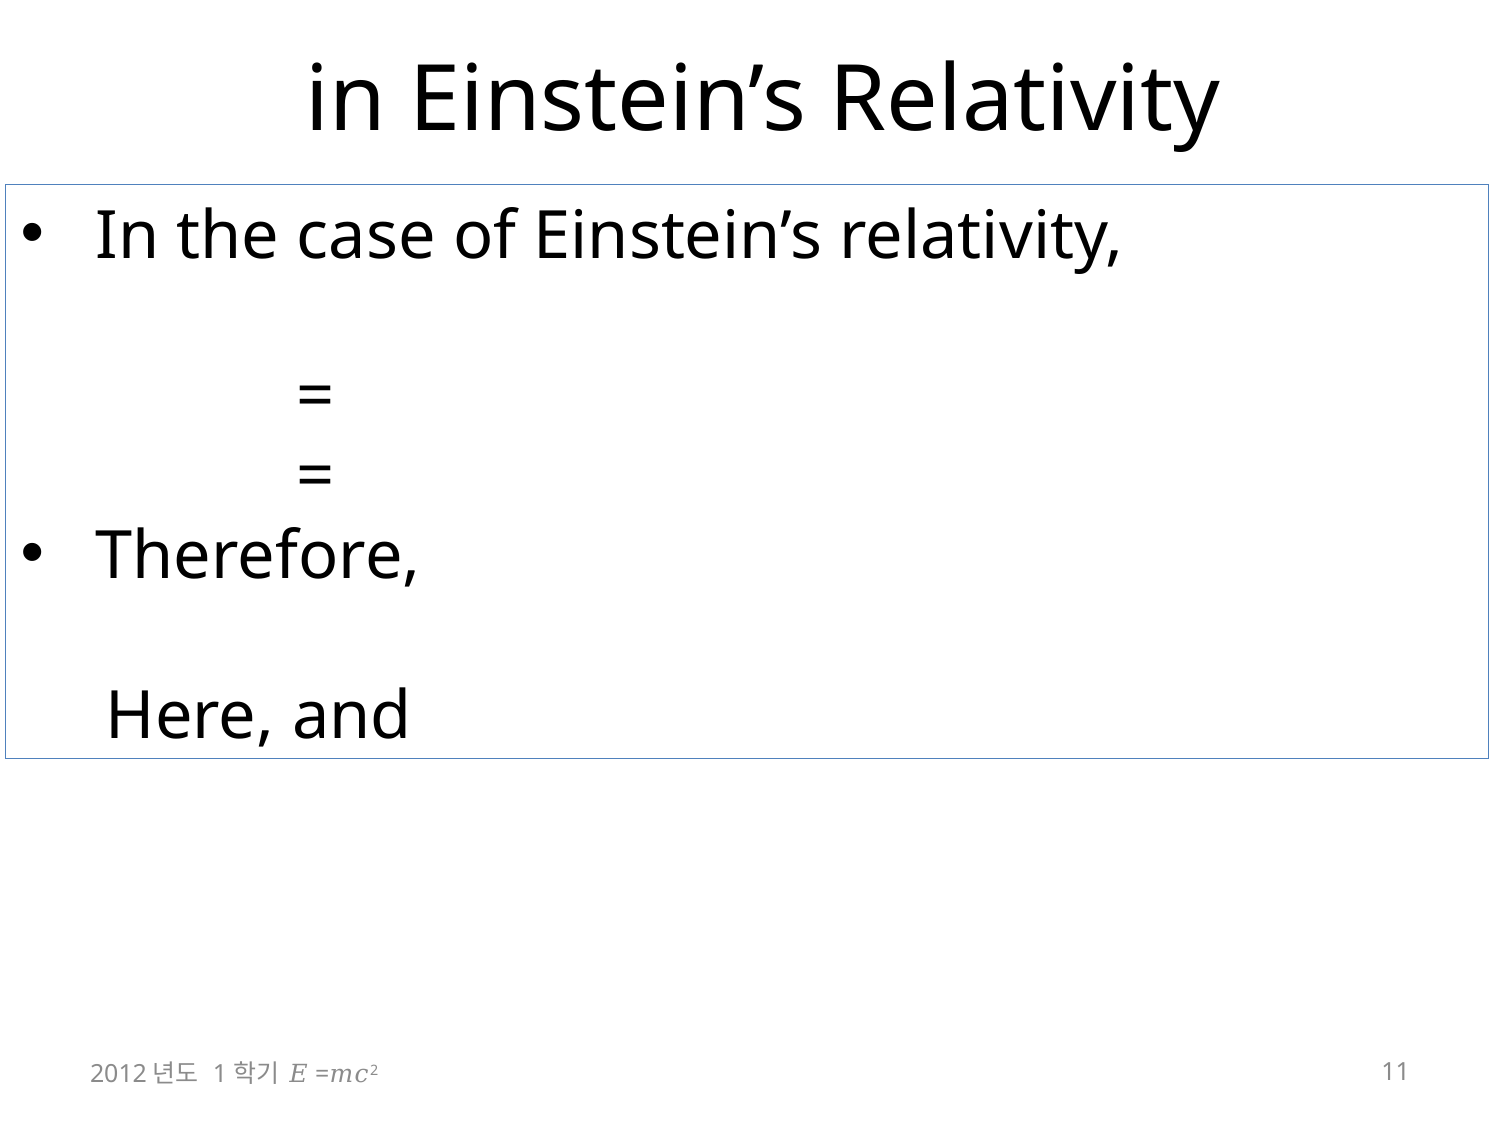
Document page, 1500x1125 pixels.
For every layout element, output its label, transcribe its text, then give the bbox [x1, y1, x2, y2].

slide_number 2012년도 1학기 𝐸=𝑚𝑐2 [75, 1042, 425, 1103]
slide_number 11 [1074, 1042, 1425, 1103]
